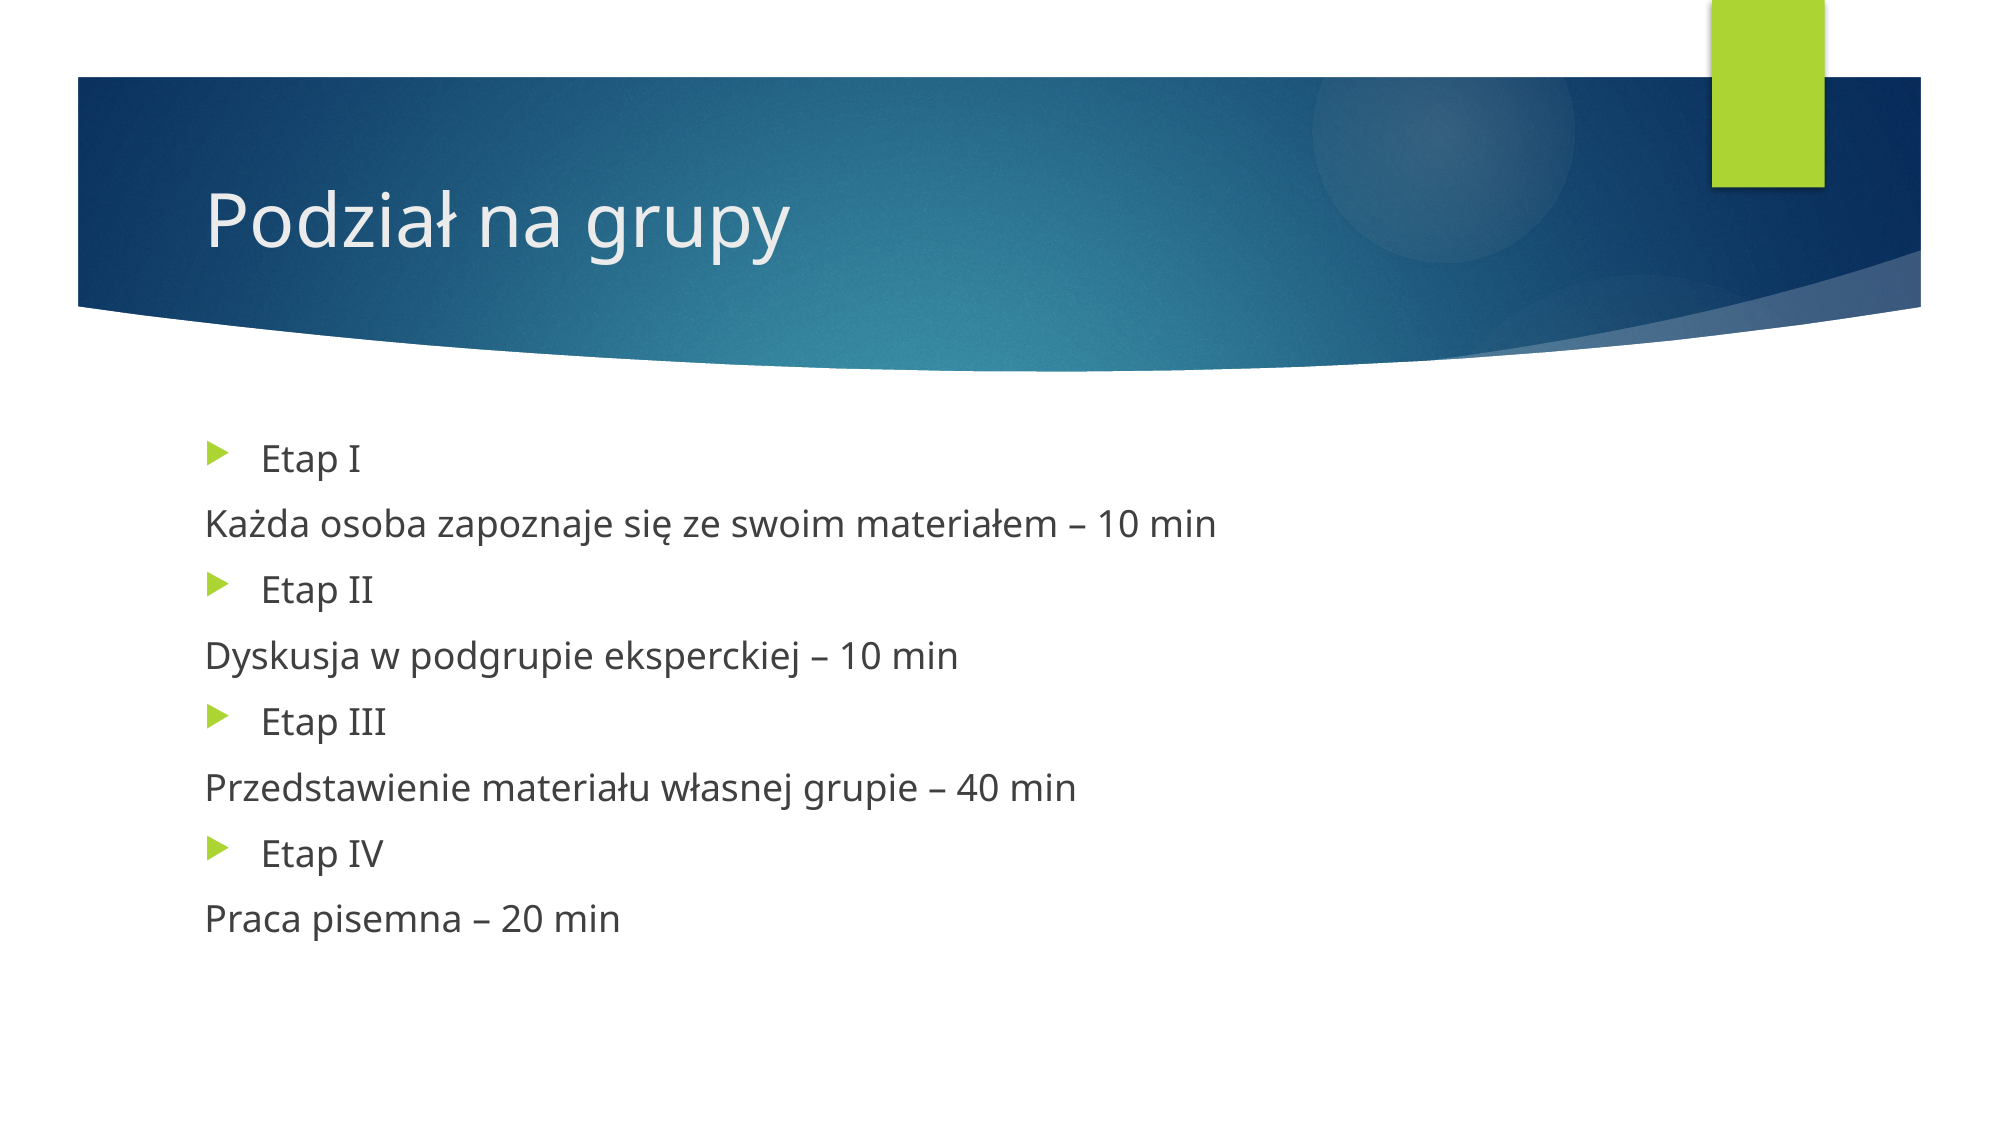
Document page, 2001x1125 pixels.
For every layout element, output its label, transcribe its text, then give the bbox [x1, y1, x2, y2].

list Etap I Każda osoba zapoznaje się ze swoim materiałem – 10 min Etap II Dyskusja w podgrupie eksperckiej – 10 min Etap III Przedstawienie materiału własnej grupie – 40 min Etap IV Praca pisemna – 20 min [189, 427, 1627, 988]
title Podział na grupy [189, 159, 1627, 276]
